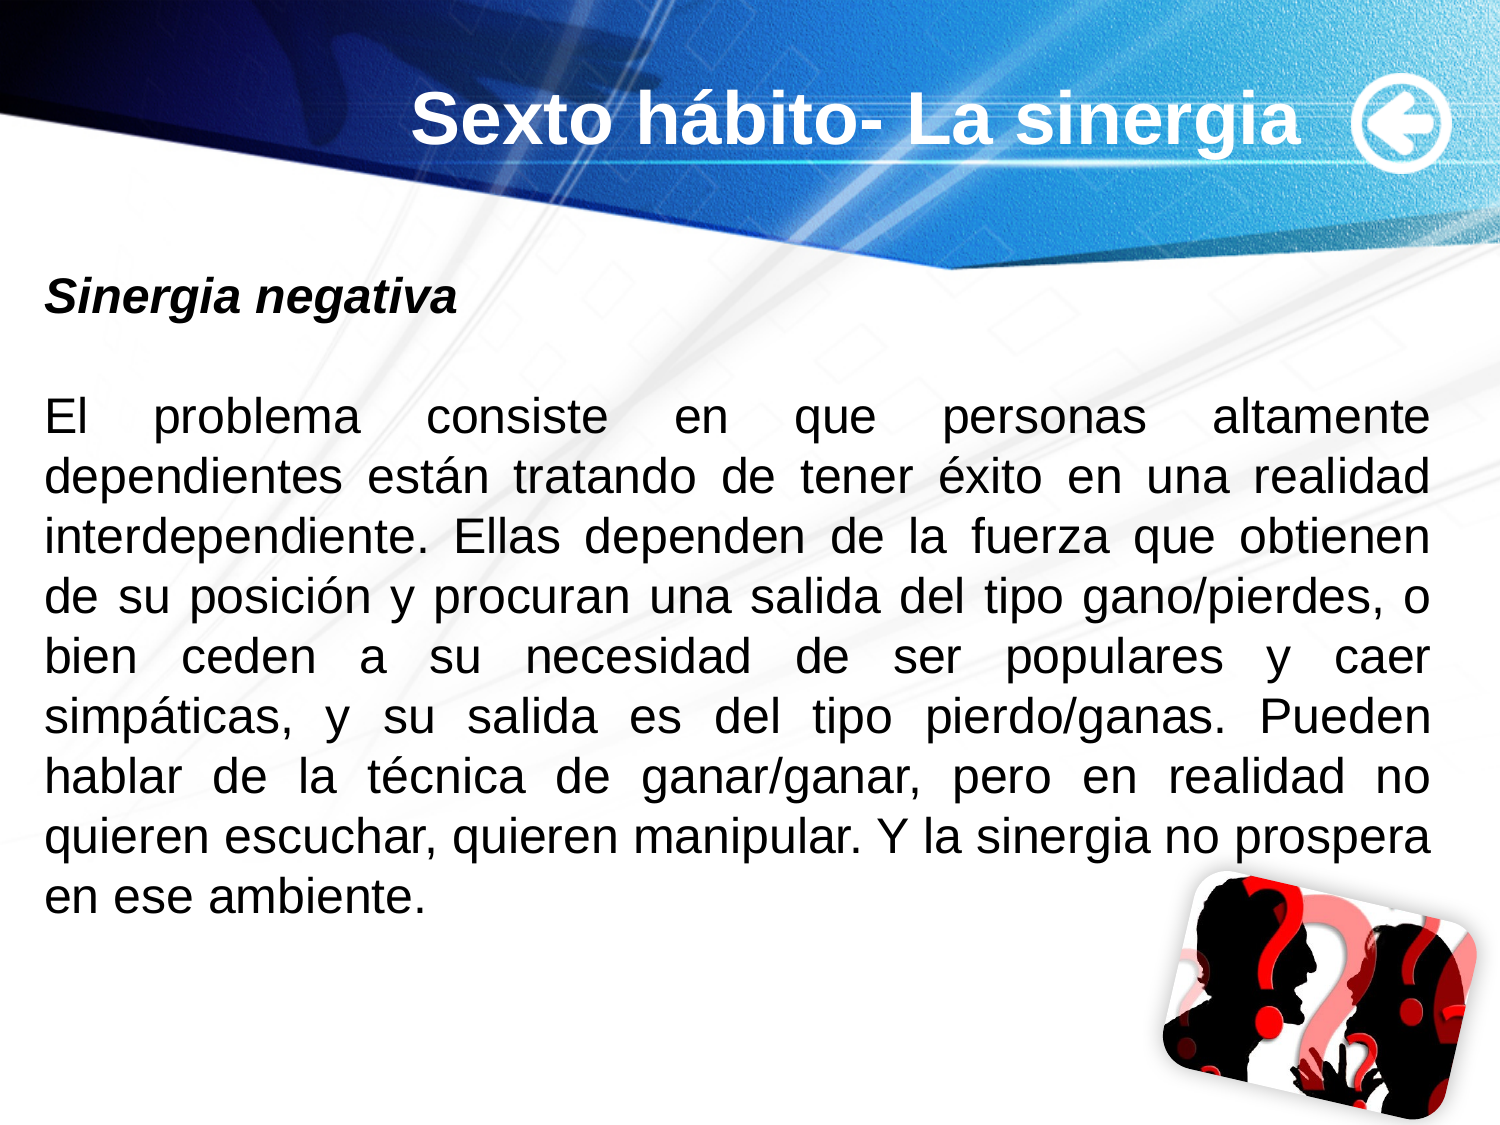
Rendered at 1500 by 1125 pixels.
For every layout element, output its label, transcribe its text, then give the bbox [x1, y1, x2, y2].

title Sexto hábito- La sinergia [174, 74, 1338, 156]
picture [0, 0, 1500, 1125]
text_box Sinergia negativa El problema consiste en que personas altamente dependientes están tratando de tener éxito en una realidad interdependiente. Ellas dependen de la fuerza que obtienen de su posición y procuran una salida del tipo gano/pierdes, o bien ceden a su necesidad de ser populares y caer simpáticas, y su salida es del tipo pierdo/ganas. Pue­den hablar de la técnica de ganar/ganar, pero en realidad no quieren escuchar, quieren manipular. Y la sinergia no prospera en ese ambiente. [29, 196, 1447, 1052]
